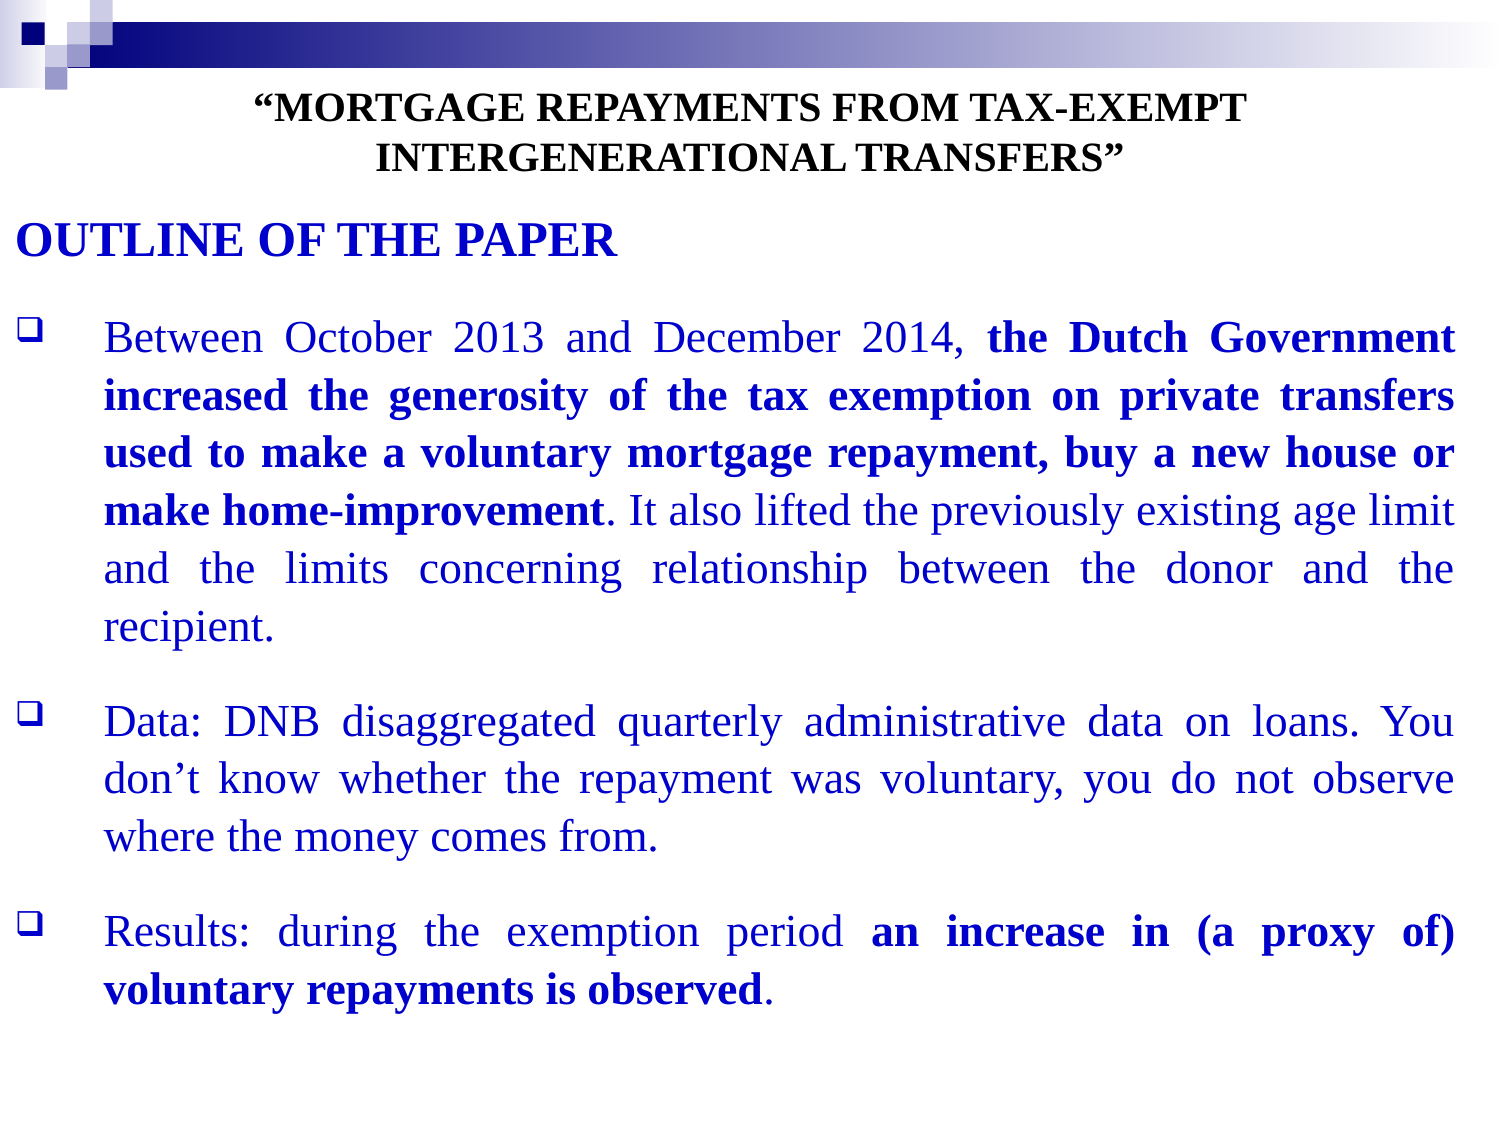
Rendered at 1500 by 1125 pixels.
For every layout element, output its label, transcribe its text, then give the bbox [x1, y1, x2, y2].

title “Mortgage repayments from tax-exempt intergenerational transfers” [0, 63, 1500, 197]
text_box OUTLINE OF THE PAPER Between October 2013 and December 2014, the Dutch Government increased the generosity of the tax exemption on private transfers used to make a voluntary mortgage repayment, buy a new house or make home-improvement. It also lifted the previously existing age limit and the limits concerning relationship between the donor and the recipient. Data: DNB disaggregated quarterly administrative data on loans. You don’t know whether the repayment was voluntary, you do not observe where the money comes from. Results: during the exemption period an increase in (a proxy of) voluntary repayments is observed. [0, 196, 1471, 1035]
